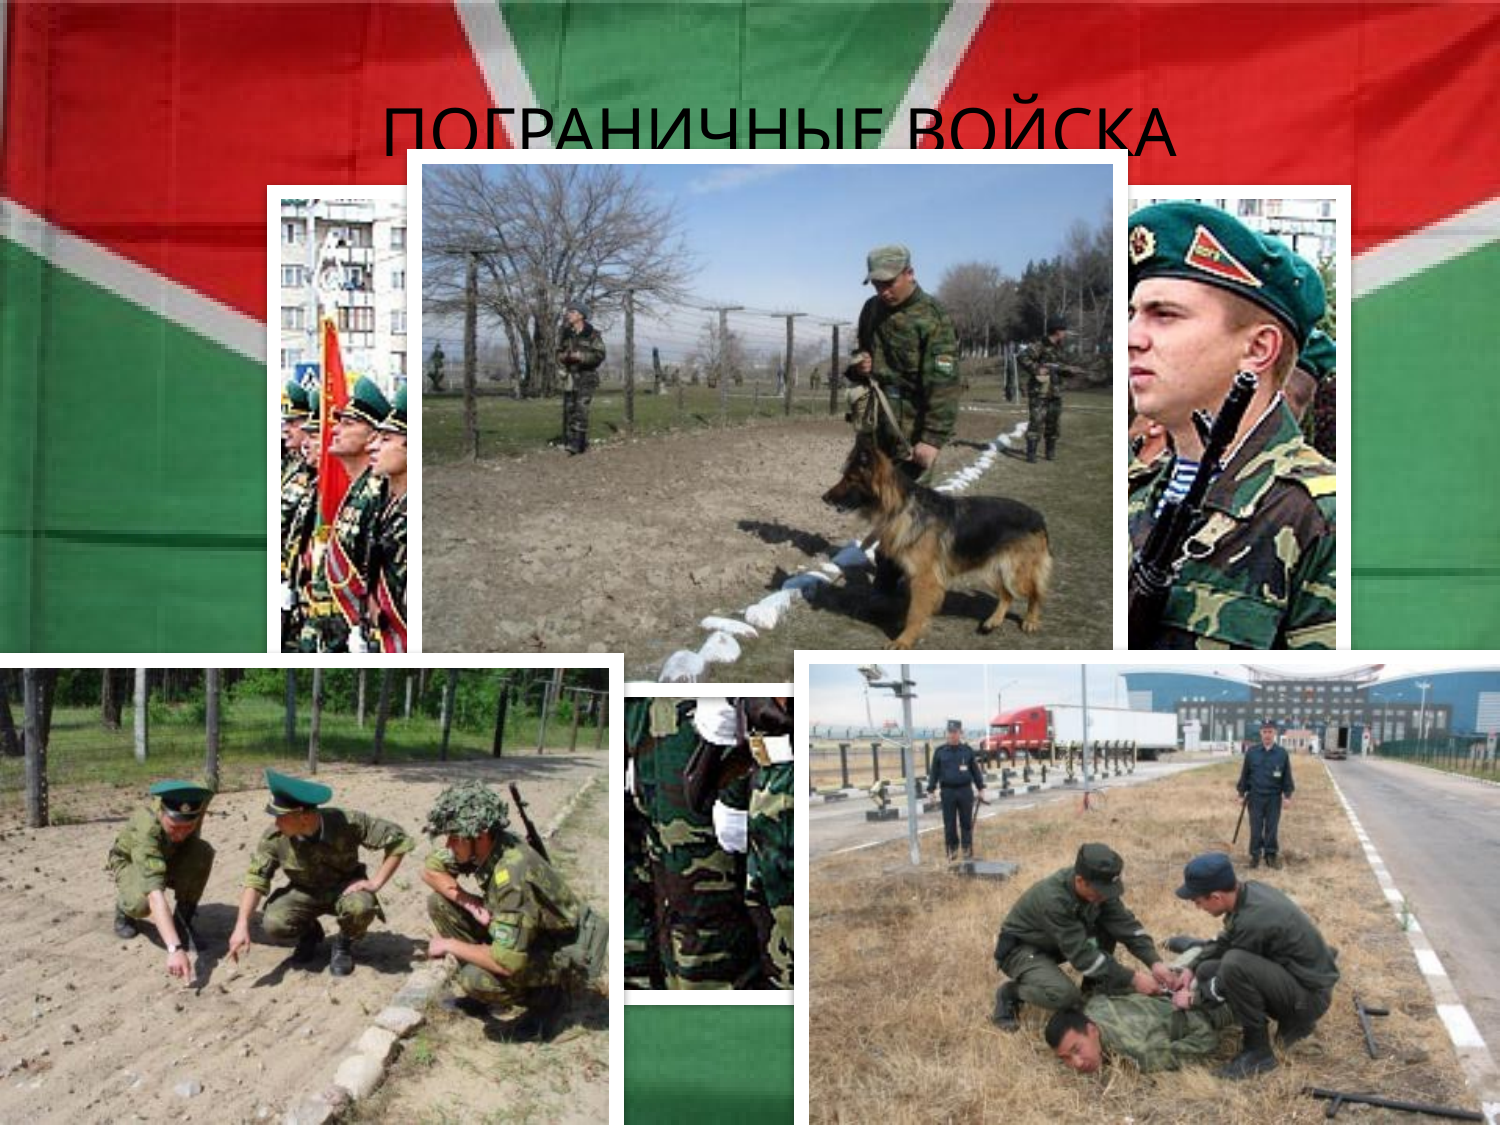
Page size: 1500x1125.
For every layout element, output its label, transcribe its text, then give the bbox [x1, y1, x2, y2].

picture [0, 163, 1500, 1125]
text_box ПОГРАНИЧНЫЕ ВОЙСКА [187, 81, 1371, 177]
picture [624, 1005, 794, 1125]
picture [0, 0, 1500, 653]
